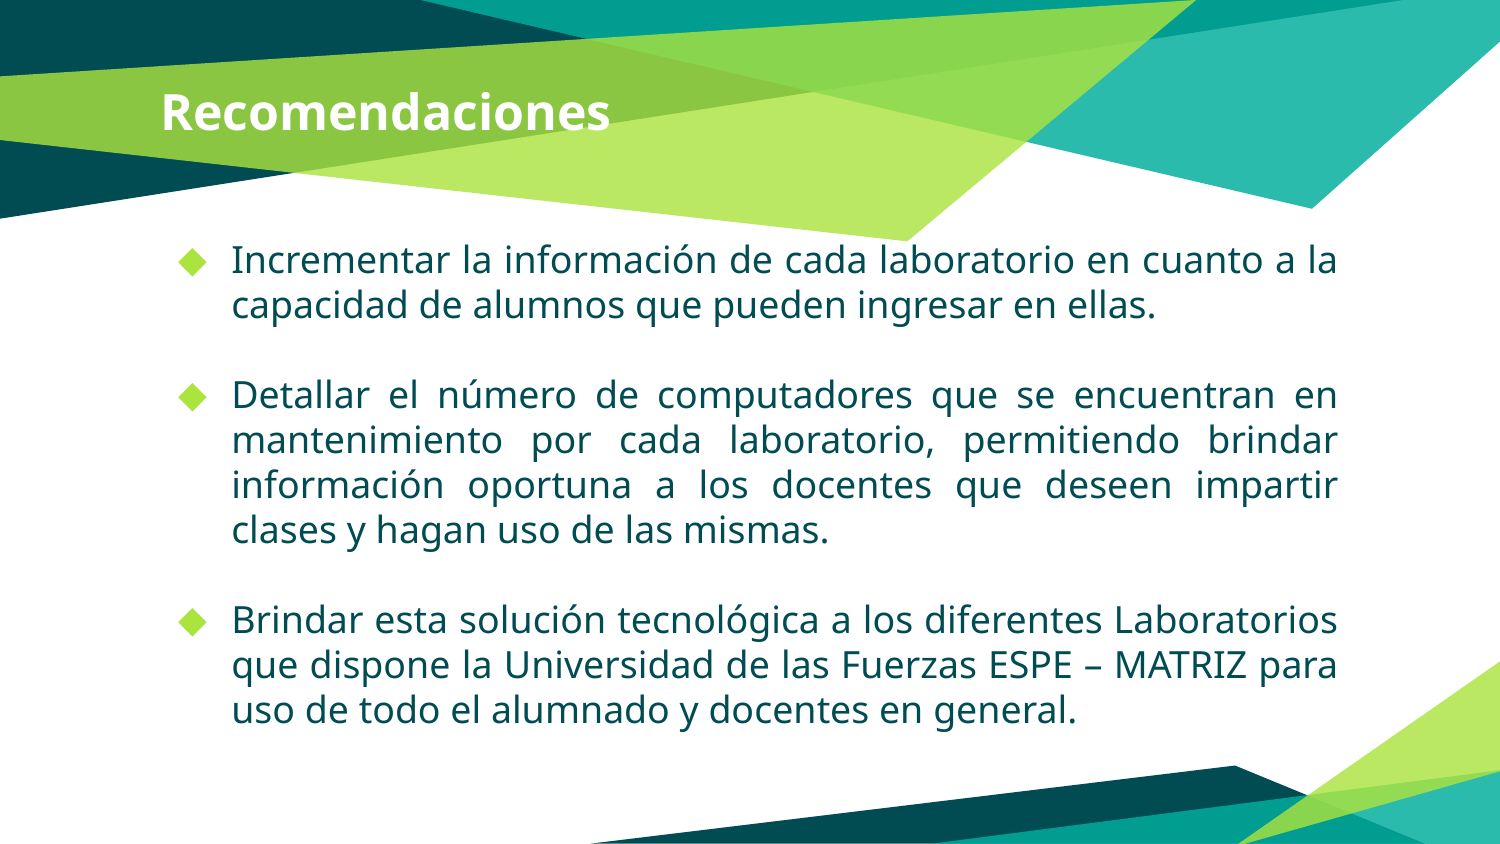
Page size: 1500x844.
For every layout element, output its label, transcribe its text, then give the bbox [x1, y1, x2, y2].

title Recomendaciones [145, 65, 1355, 206]
list Incrementar la información de cada laboratorio en cuanto a la capacidad de alumnos que pueden ingresar en ellas. Detallar el número de computadores que se encuentran en mantenimiento por cada laboratorio, permitiendo brindar información oportuna a los docentes que deseen impartir clases y hagan uso de las mismas. Brindar esta solución tecnológica a los diferentes Laboratorios que dispone la Universidad de las Fuerzas ESPE – MATRIZ para uso de todo el alumnado y docentes en general. [145, 221, 1355, 767]
